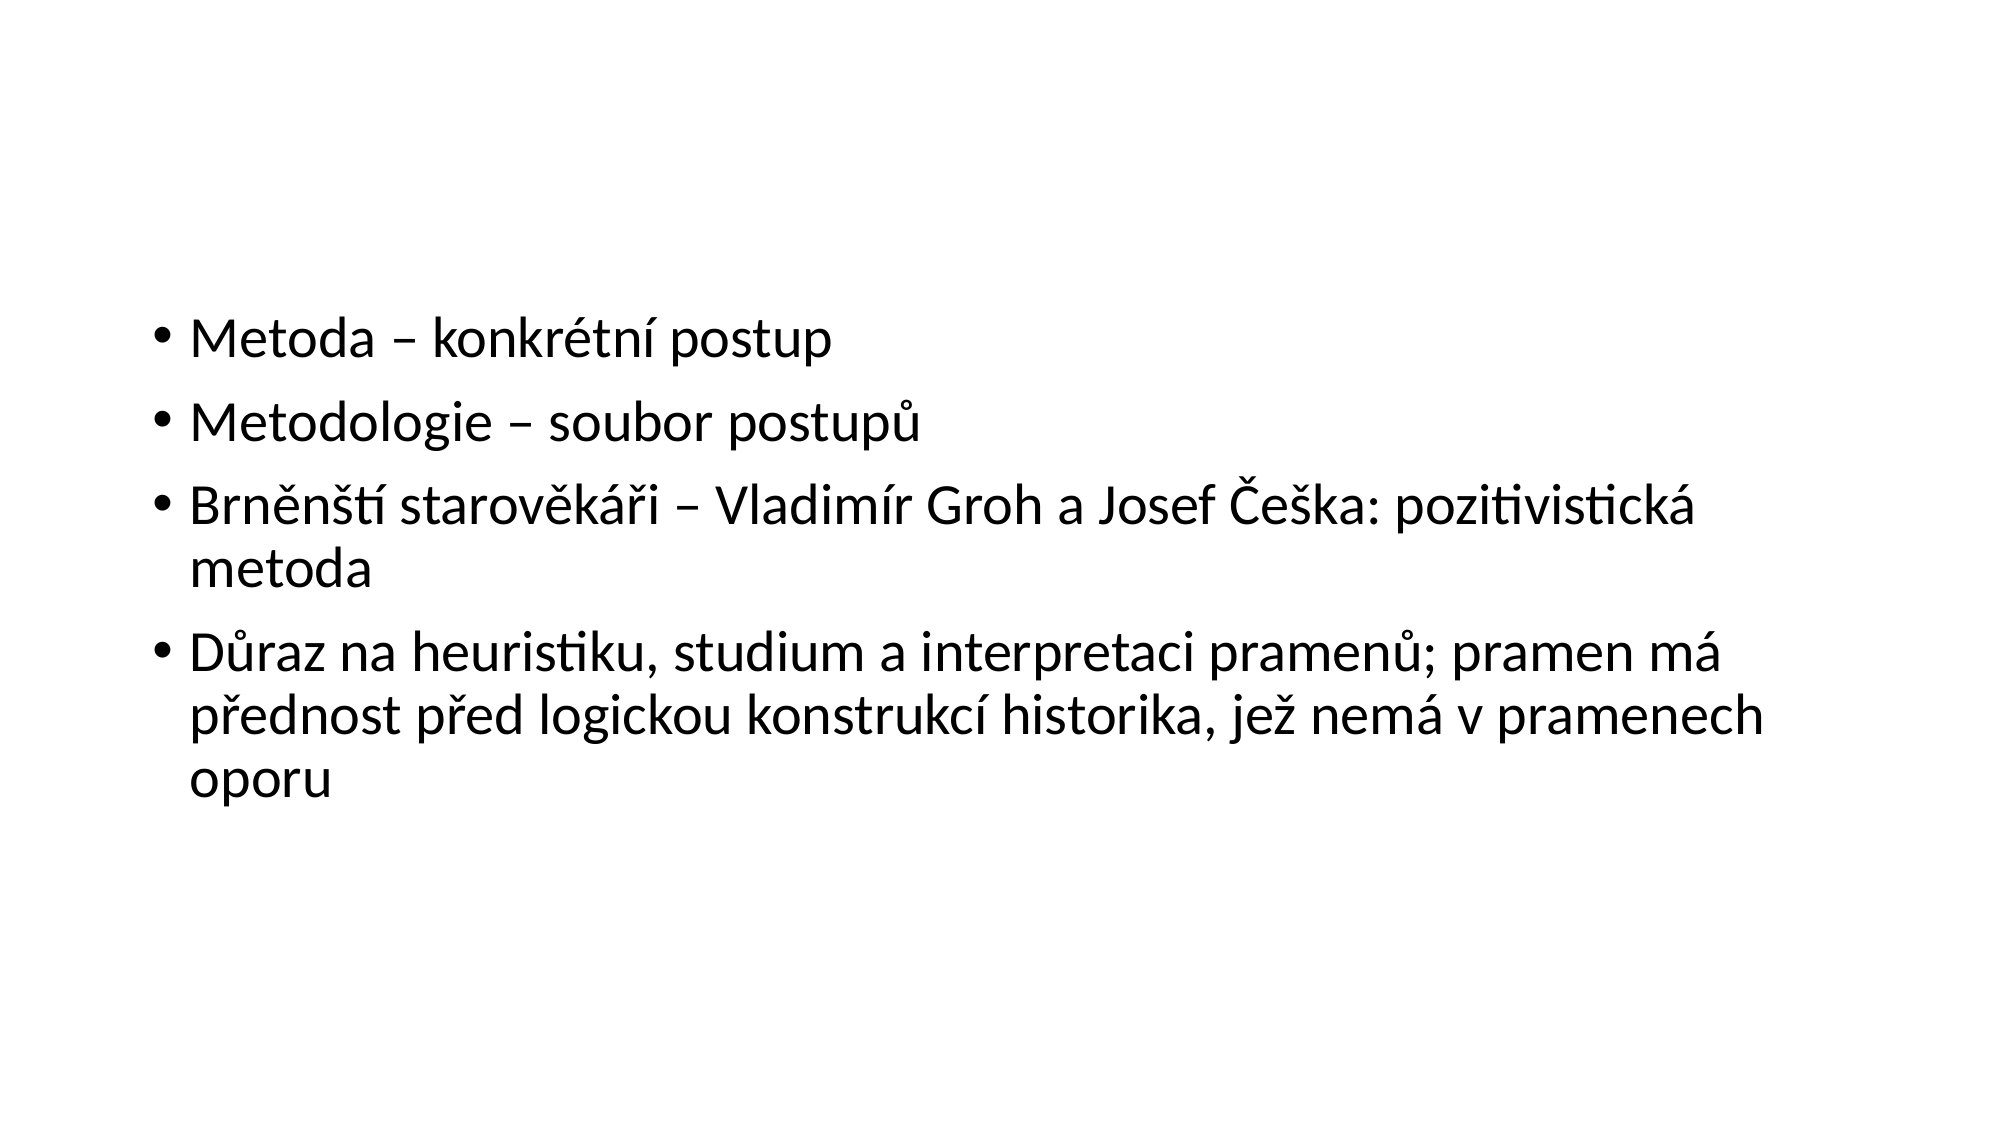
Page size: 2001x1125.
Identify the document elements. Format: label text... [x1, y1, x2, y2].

list Metoda – konkrétní postup Metodologie – soubor postupů Brněnští starověkáři – Vladimír Groh a Josef Češka: pozitivistická metoda Důraz na heuristiku, studium a interpretaci pramenů; pramen má přednost před logickou konstrukcí historika, jež nemá v pramenech oporu [137, 299, 1863, 1014]
